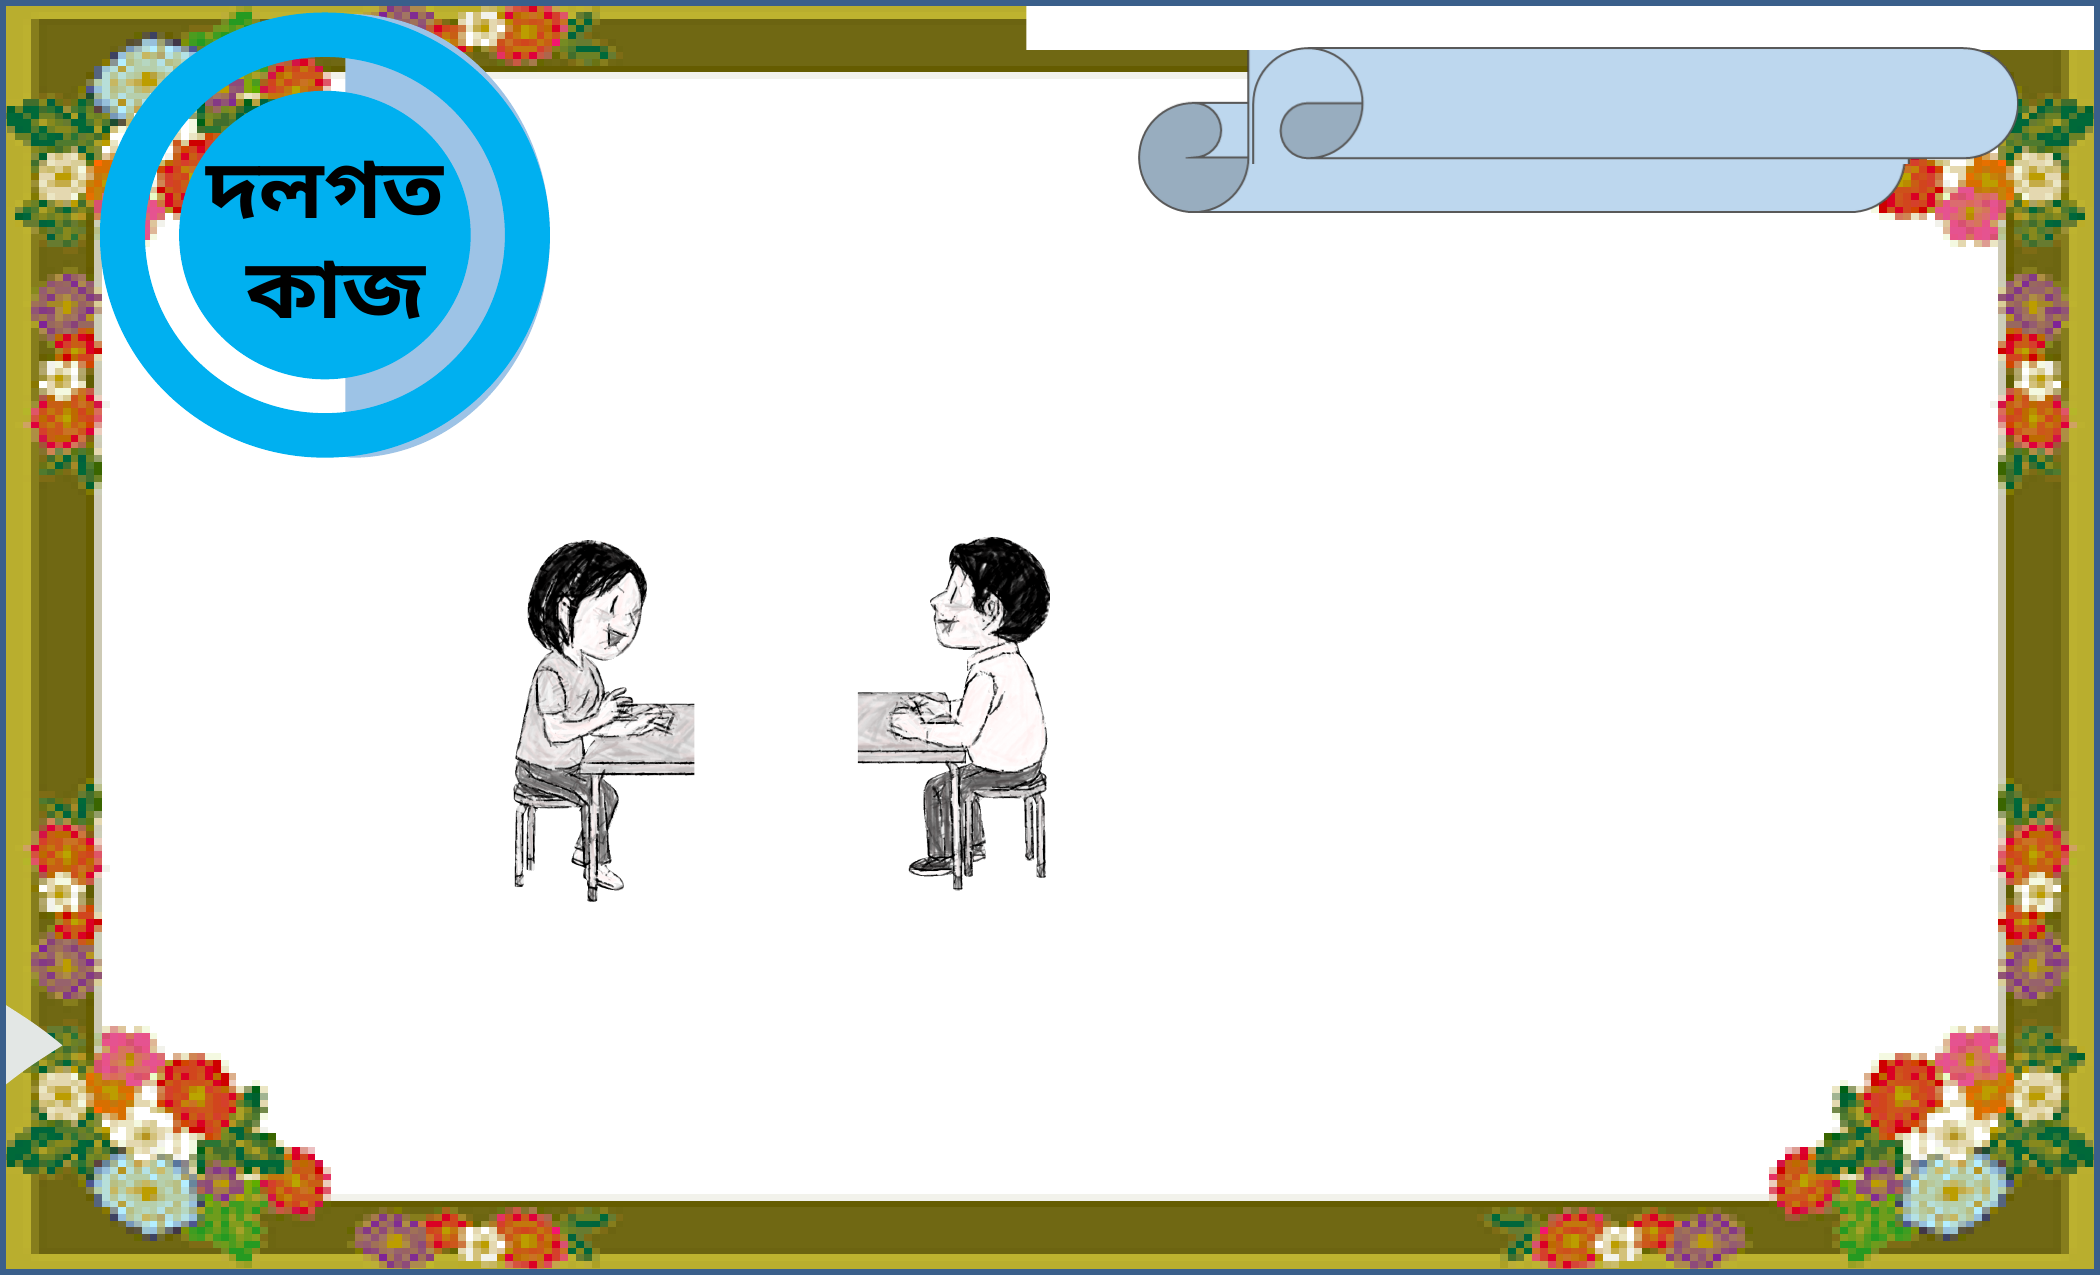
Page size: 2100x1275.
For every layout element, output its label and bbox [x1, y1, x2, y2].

text_box [1138, 0, 2015, 50]
picture [512, 540, 695, 903]
picture [1142, 47, 2019, 164]
text_box [0, 0, 2100, 1275]
picture [857, 529, 1051, 891]
text_box [1138, 167, 2015, 213]
text_box [99, 12, 551, 458]
